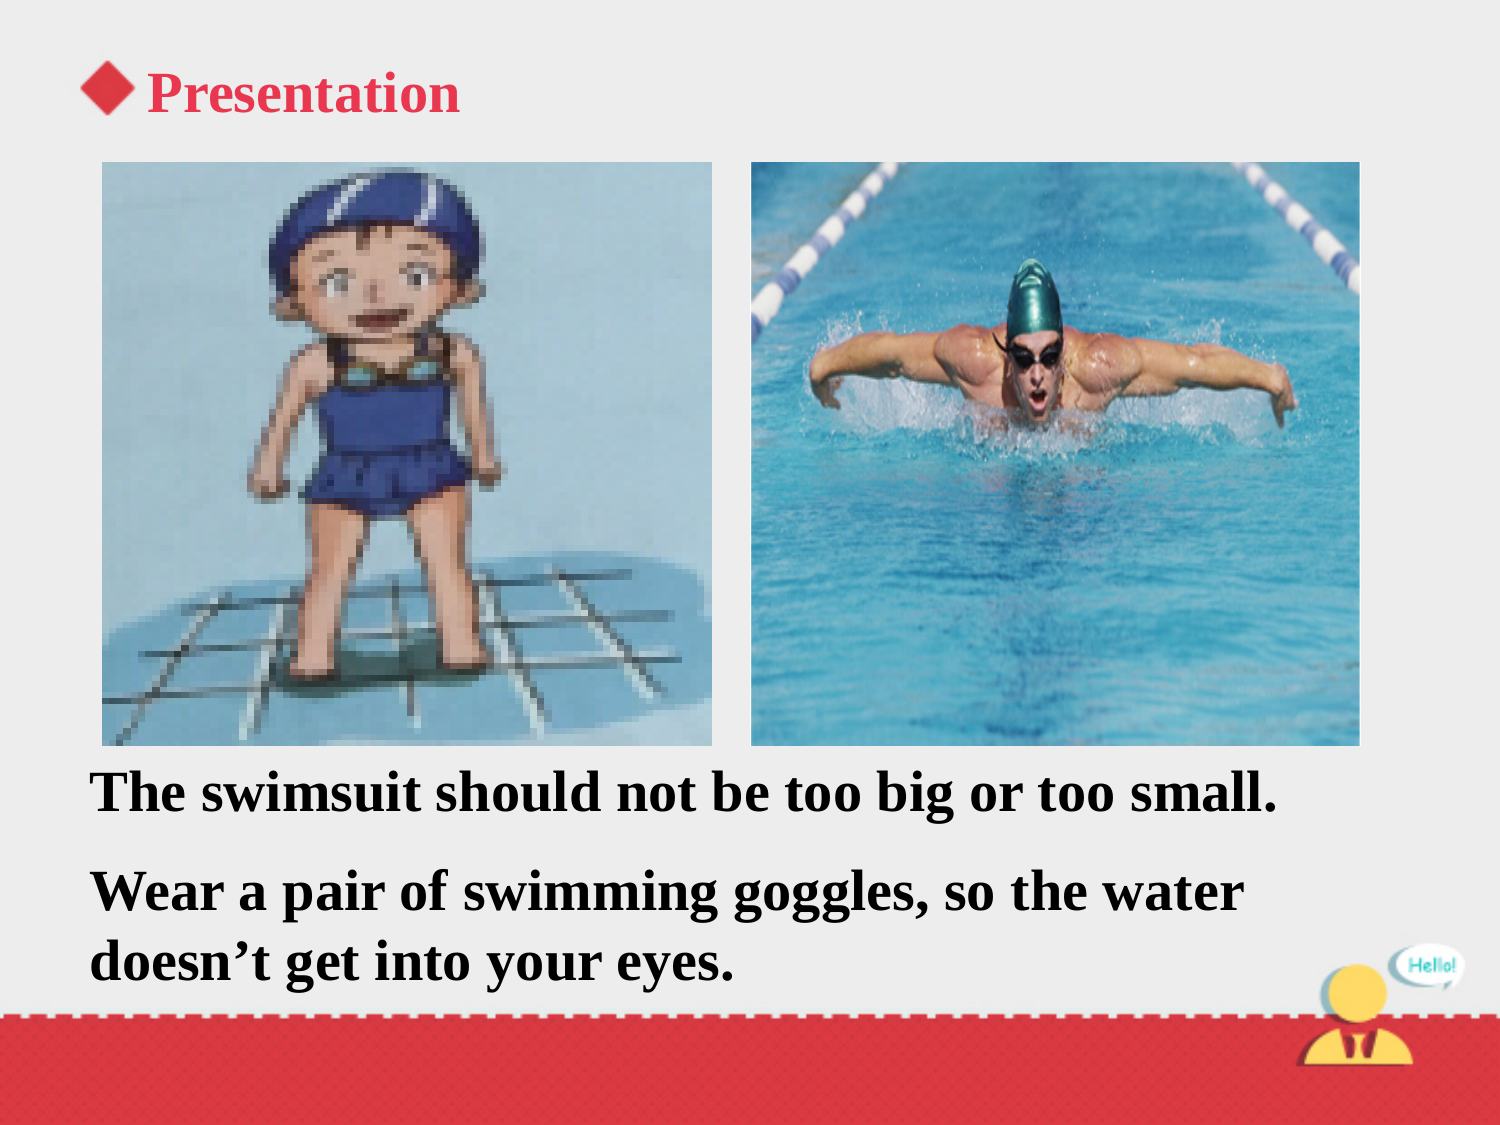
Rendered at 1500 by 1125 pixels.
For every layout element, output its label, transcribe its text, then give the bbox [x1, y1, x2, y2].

text_box The swimsuit should not be too big or too small. Wear a pair of swimming goggles, so the water doesn’t get into your eyes. [75, 745, 1361, 1000]
picture [0, 0, 1500, 1125]
title Presentation [75, 45, 1425, 134]
